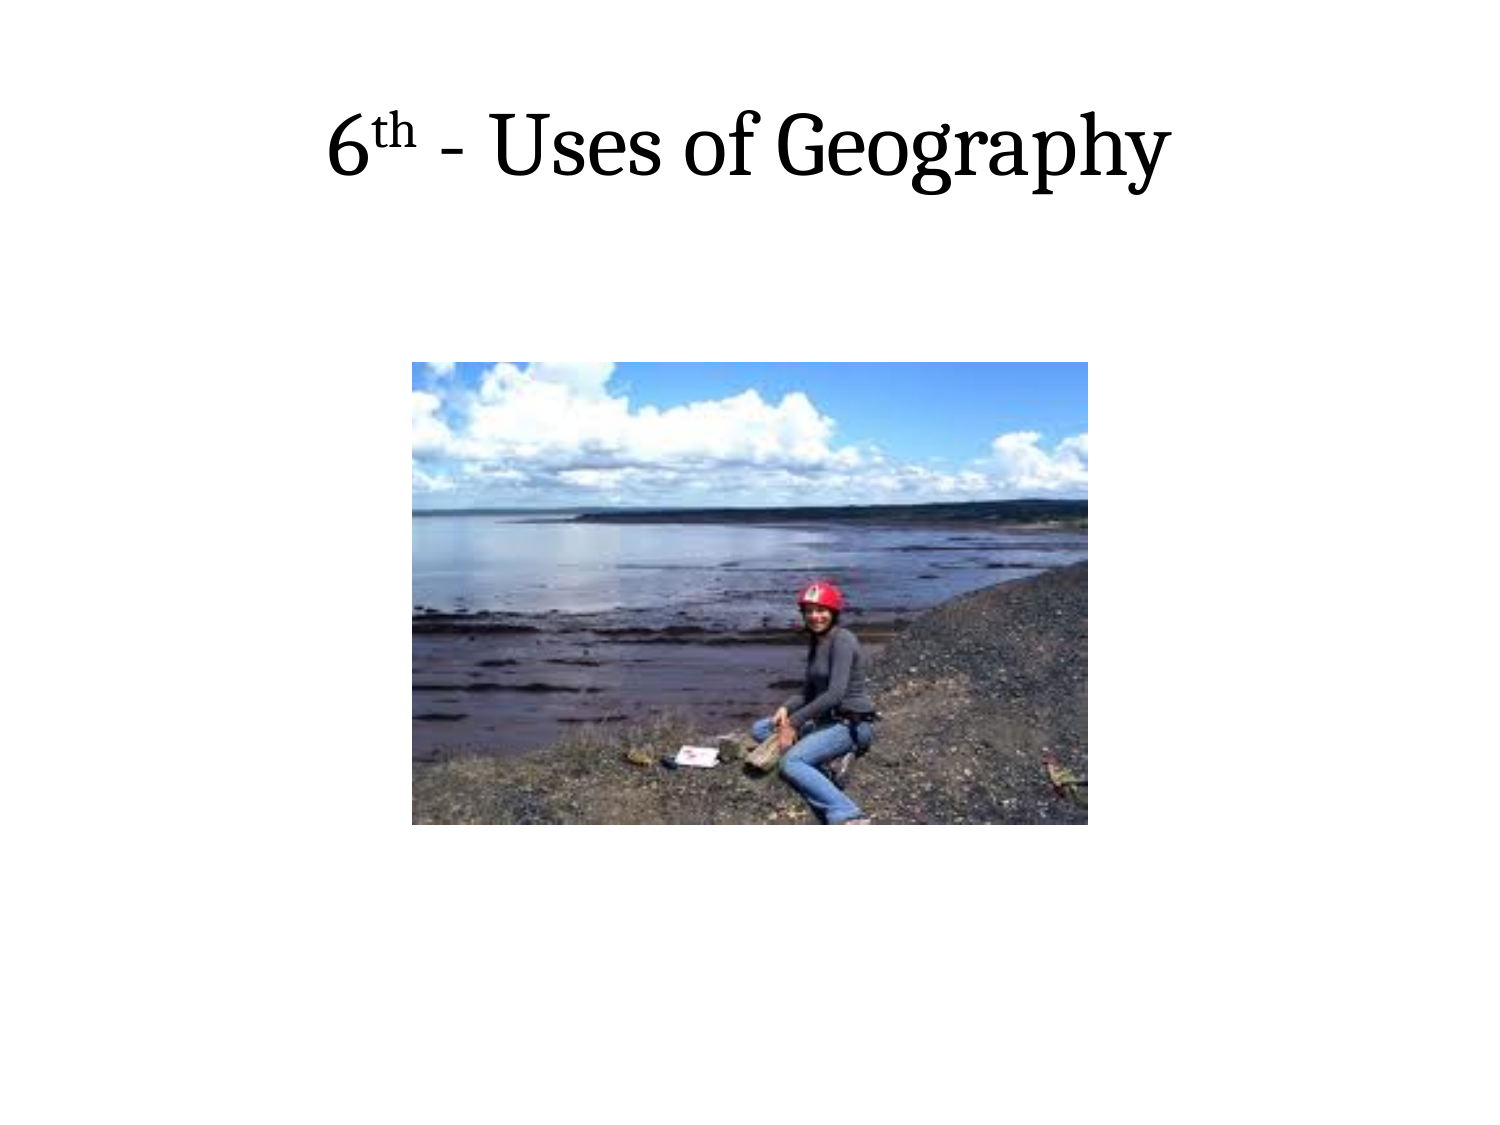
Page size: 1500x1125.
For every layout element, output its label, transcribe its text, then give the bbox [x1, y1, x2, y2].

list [412, 362, 1088, 826]
title 6th - Uses of Geography [75, 45, 1425, 233]
